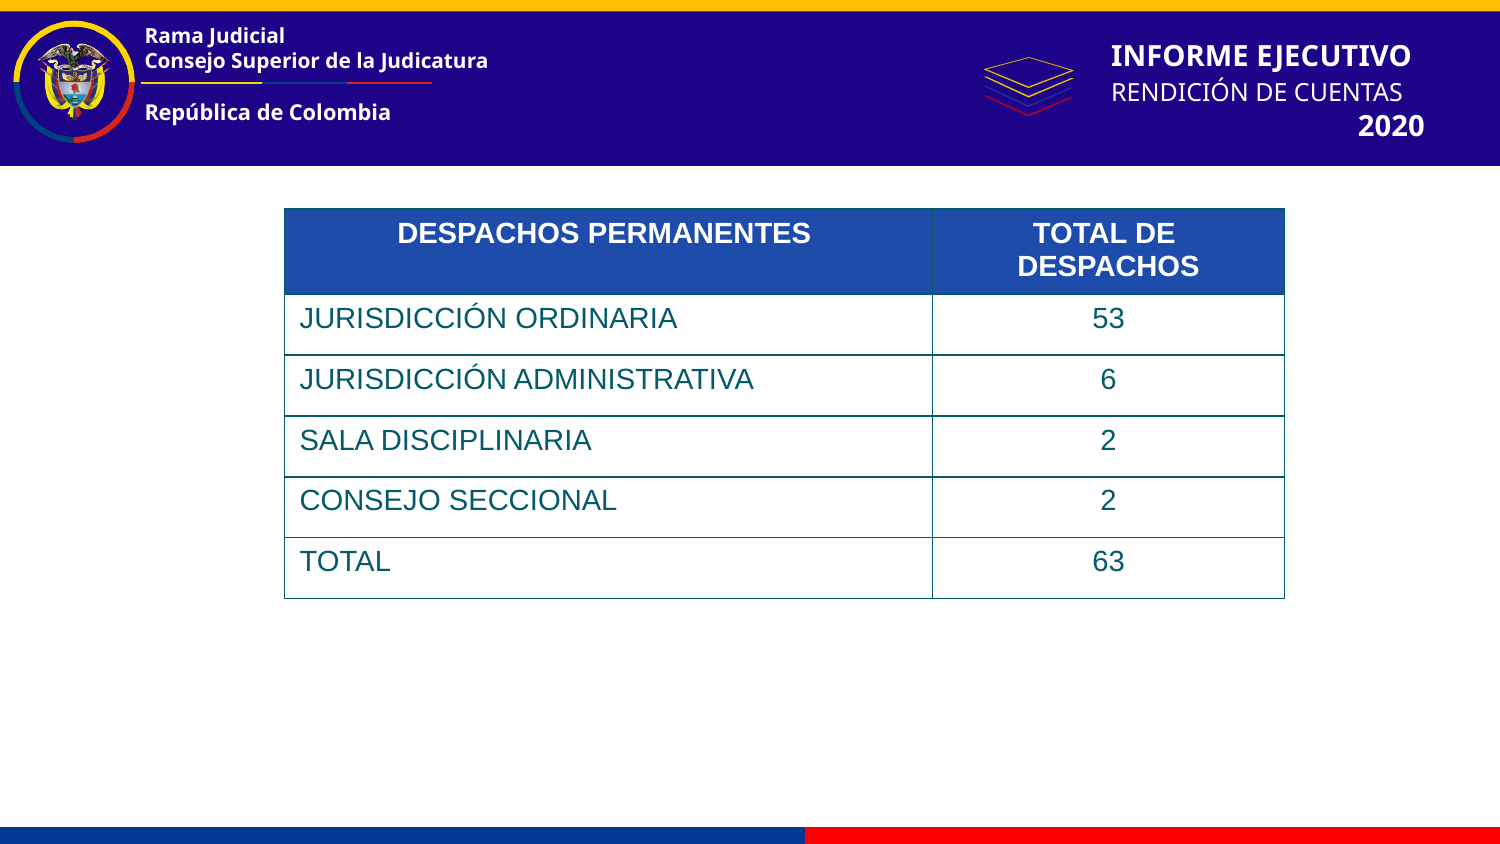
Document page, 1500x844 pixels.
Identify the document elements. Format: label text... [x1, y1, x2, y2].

table_cell TOTAL [285, 538, 932, 598]
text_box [0, 0, 1500, 191]
table_cell JURISDICCIÓN ORDINARIA [285, 295, 932, 354]
table_header DESPACHOS PERMANENTES [285, 210, 932, 293]
table_cell SALA DISCIPLINARIA [285, 417, 932, 476]
table_cell 63 [933, 538, 1284, 598]
table_cell JURISDICCIÓN ADMINISTRATIVA [285, 356, 932, 415]
table_cell CONSEJO SECCIONAL [285, 478, 932, 537]
table_cell 2 [933, 478, 1284, 537]
table_cell 6 [933, 356, 1284, 415]
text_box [0, 826, 1500, 844]
table_cell 2 [933, 417, 1284, 476]
table_cell 53 [933, 295, 1284, 354]
table_header TOTAL DE DESPACHOS [933, 210, 1284, 293]
